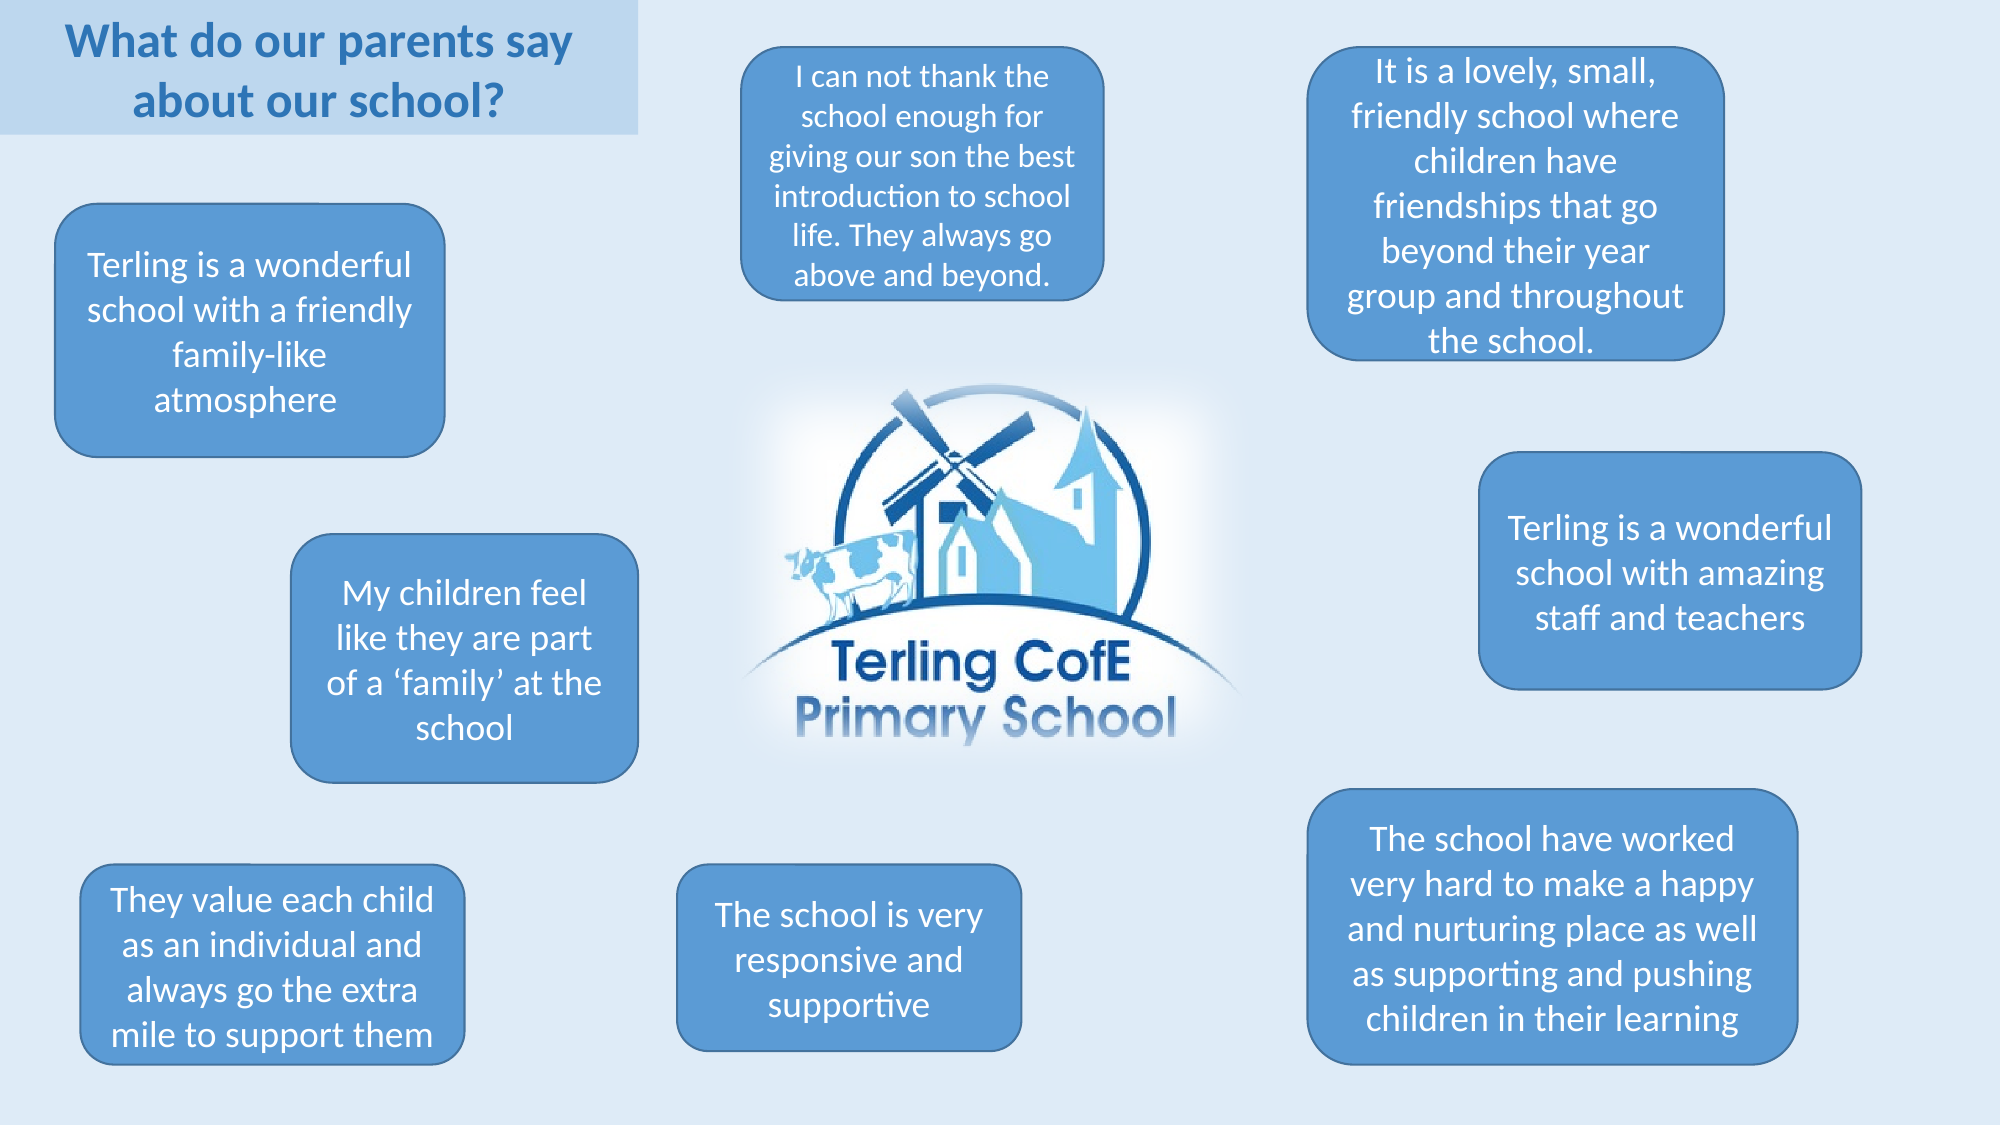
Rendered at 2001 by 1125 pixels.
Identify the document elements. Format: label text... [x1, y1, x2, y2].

text_box What do our parents say about our school? [0, 0, 639, 135]
text_box They value each child as an individual and always go the extra mile to support them [79, 863, 466, 1066]
text_box I can not thank the school enough for giving our son the best introduction to school life. They always go above and beyond. [740, 46, 1105, 302]
text_box The school is very responsive and supportive [676, 863, 1023, 1053]
picture [715, 348, 1263, 783]
text_box It is a lovely, small, friendly school where children have friendships that go beyond their year group and throughout the school. [1306, 46, 1726, 362]
text_box The school have worked very hard to make a happy and nurturing place as well as supporting and pushing children in their learning [1306, 788, 1799, 1066]
text_box Terling is a wonderful school with a friendly family-like atmosphere [53, 202, 446, 459]
text_box Terling is a wonderful school with amazing staff and teachers [1478, 451, 1863, 691]
text_box My children feel like they are part of a ‘family’ at the school [289, 533, 640, 784]
